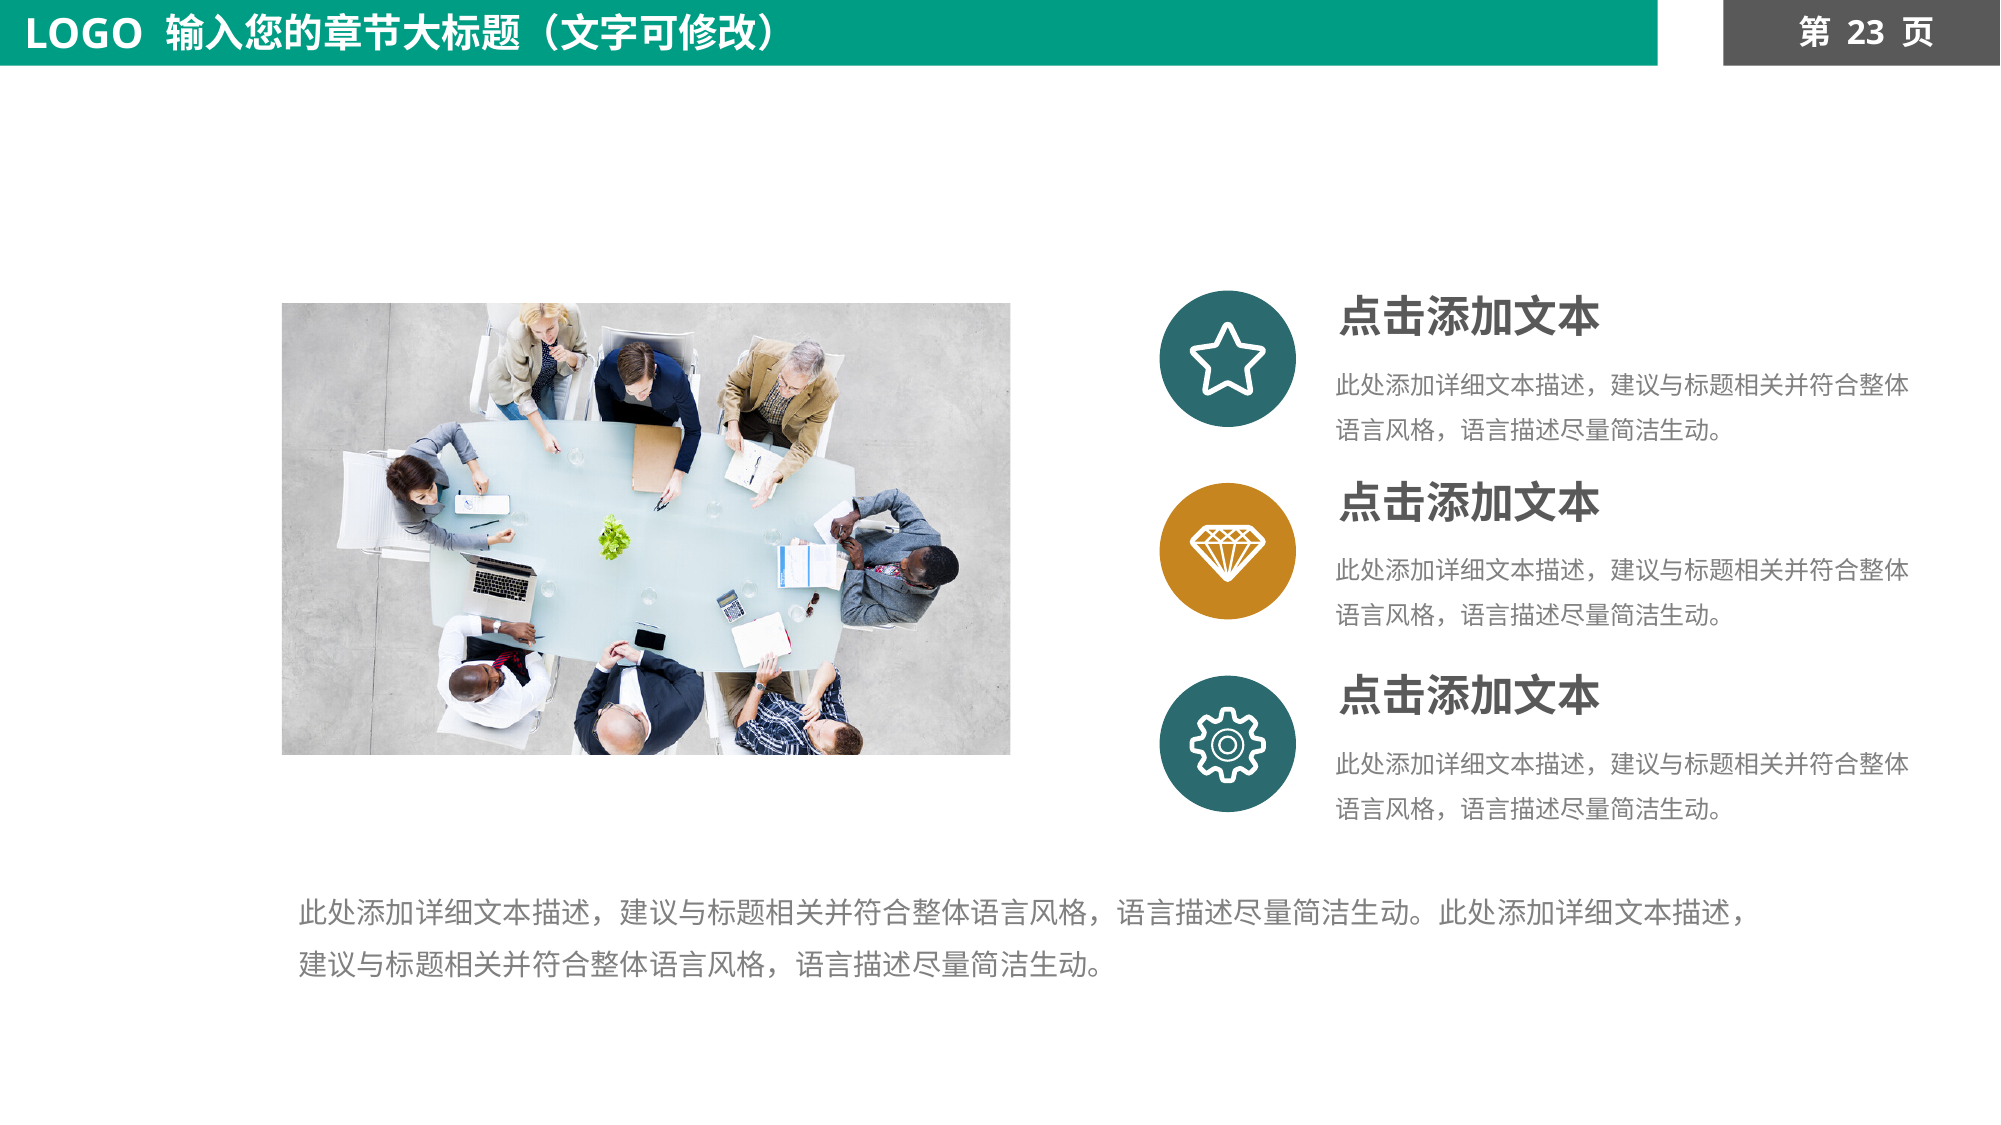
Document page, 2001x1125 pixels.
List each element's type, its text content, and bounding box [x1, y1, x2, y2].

text_box 此处添加详细文本描述，建议与标题相关并符合整体语言风格，语言描述尽量简洁生动。 [1315, 530, 1951, 640]
text_box 此处添加详细文本描述，建议与标题相关并符合整体语言风格，语言描述尽量简洁生动。 [1315, 723, 1951, 834]
text_box 此处添加详细文本描述，建议与标题相关并符合整体语言风格，语言描述尽量简洁生动。 [1315, 344, 1951, 455]
text_box [281, 303, 1011, 755]
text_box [1159, 482, 1296, 620]
text_box LOGO [9, 0, 159, 65]
text_box 点击添加文本 [1318, 464, 1622, 530]
text_box 点击添加文本 [1318, 657, 1622, 723]
text_box 点击添加文本 [1318, 279, 1622, 344]
text_box 此处添加详细文本描述，建议与标题相关并符合整体语言风格，语言描述尽量简洁生动。此处添加详细文本描述，建议与标题相关并符合整体语言风格，语言描述尽量简洁生动。 [283, 869, 1755, 990]
text_box [1722, 0, 2000, 67]
text_box [0, 0, 1659, 67]
text_box 输入您的章节大标题（文字可修改） [159, 0, 812, 64]
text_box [1159, 290, 1296, 427]
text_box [1159, 675, 1296, 813]
text_box 第 23 页 [1775, 4, 1973, 66]
